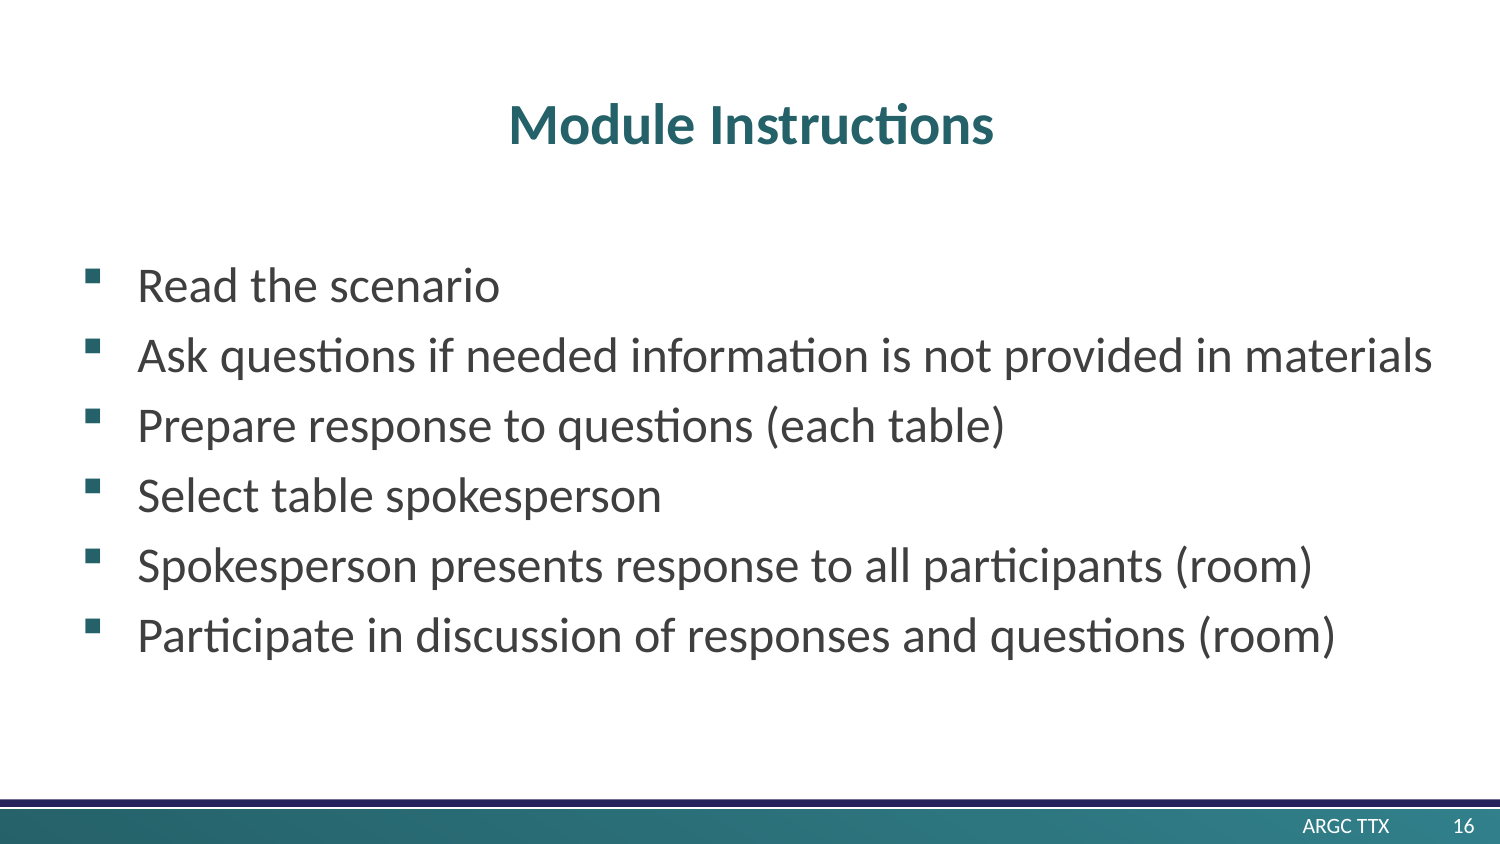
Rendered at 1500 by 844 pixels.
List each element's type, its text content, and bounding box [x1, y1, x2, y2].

slide_number ARGC TTX 16 [1152, 802, 1490, 844]
list Read the scenario Ask questions if needed information is not provided in materials Prepare response to questions (each table) Select table spokesperson Spokesperson presents response to all participants (room) Participate in discussion of responses and questions (room) [66, 244, 1486, 731]
title Module Instructions [76, 0, 1427, 164]
